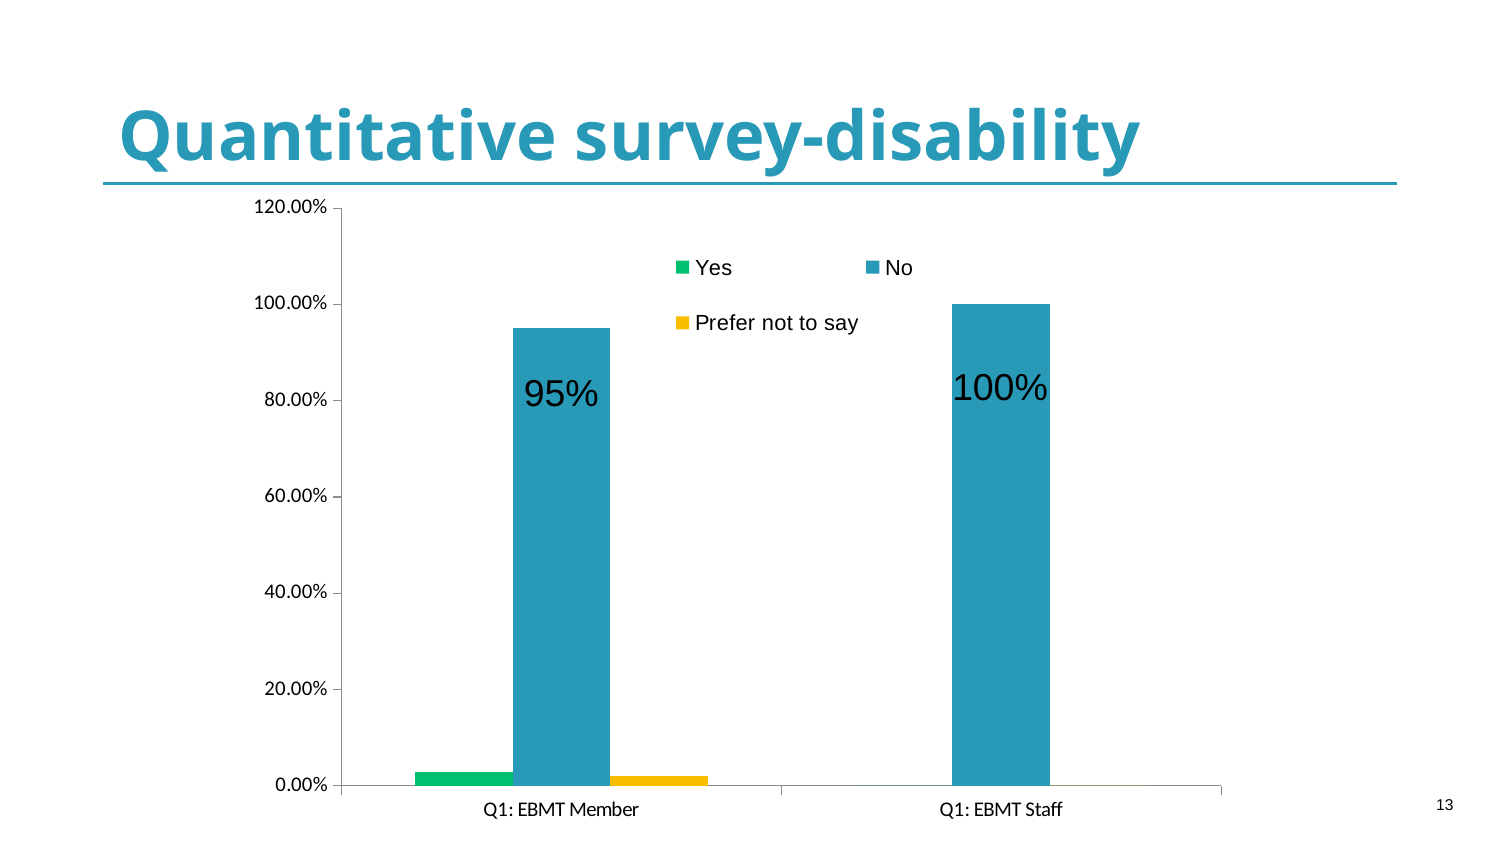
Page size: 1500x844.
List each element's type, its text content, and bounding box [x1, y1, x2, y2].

chart [244, 183, 1256, 828]
title Quantitative survey-disability [103, 44, 1397, 184]
